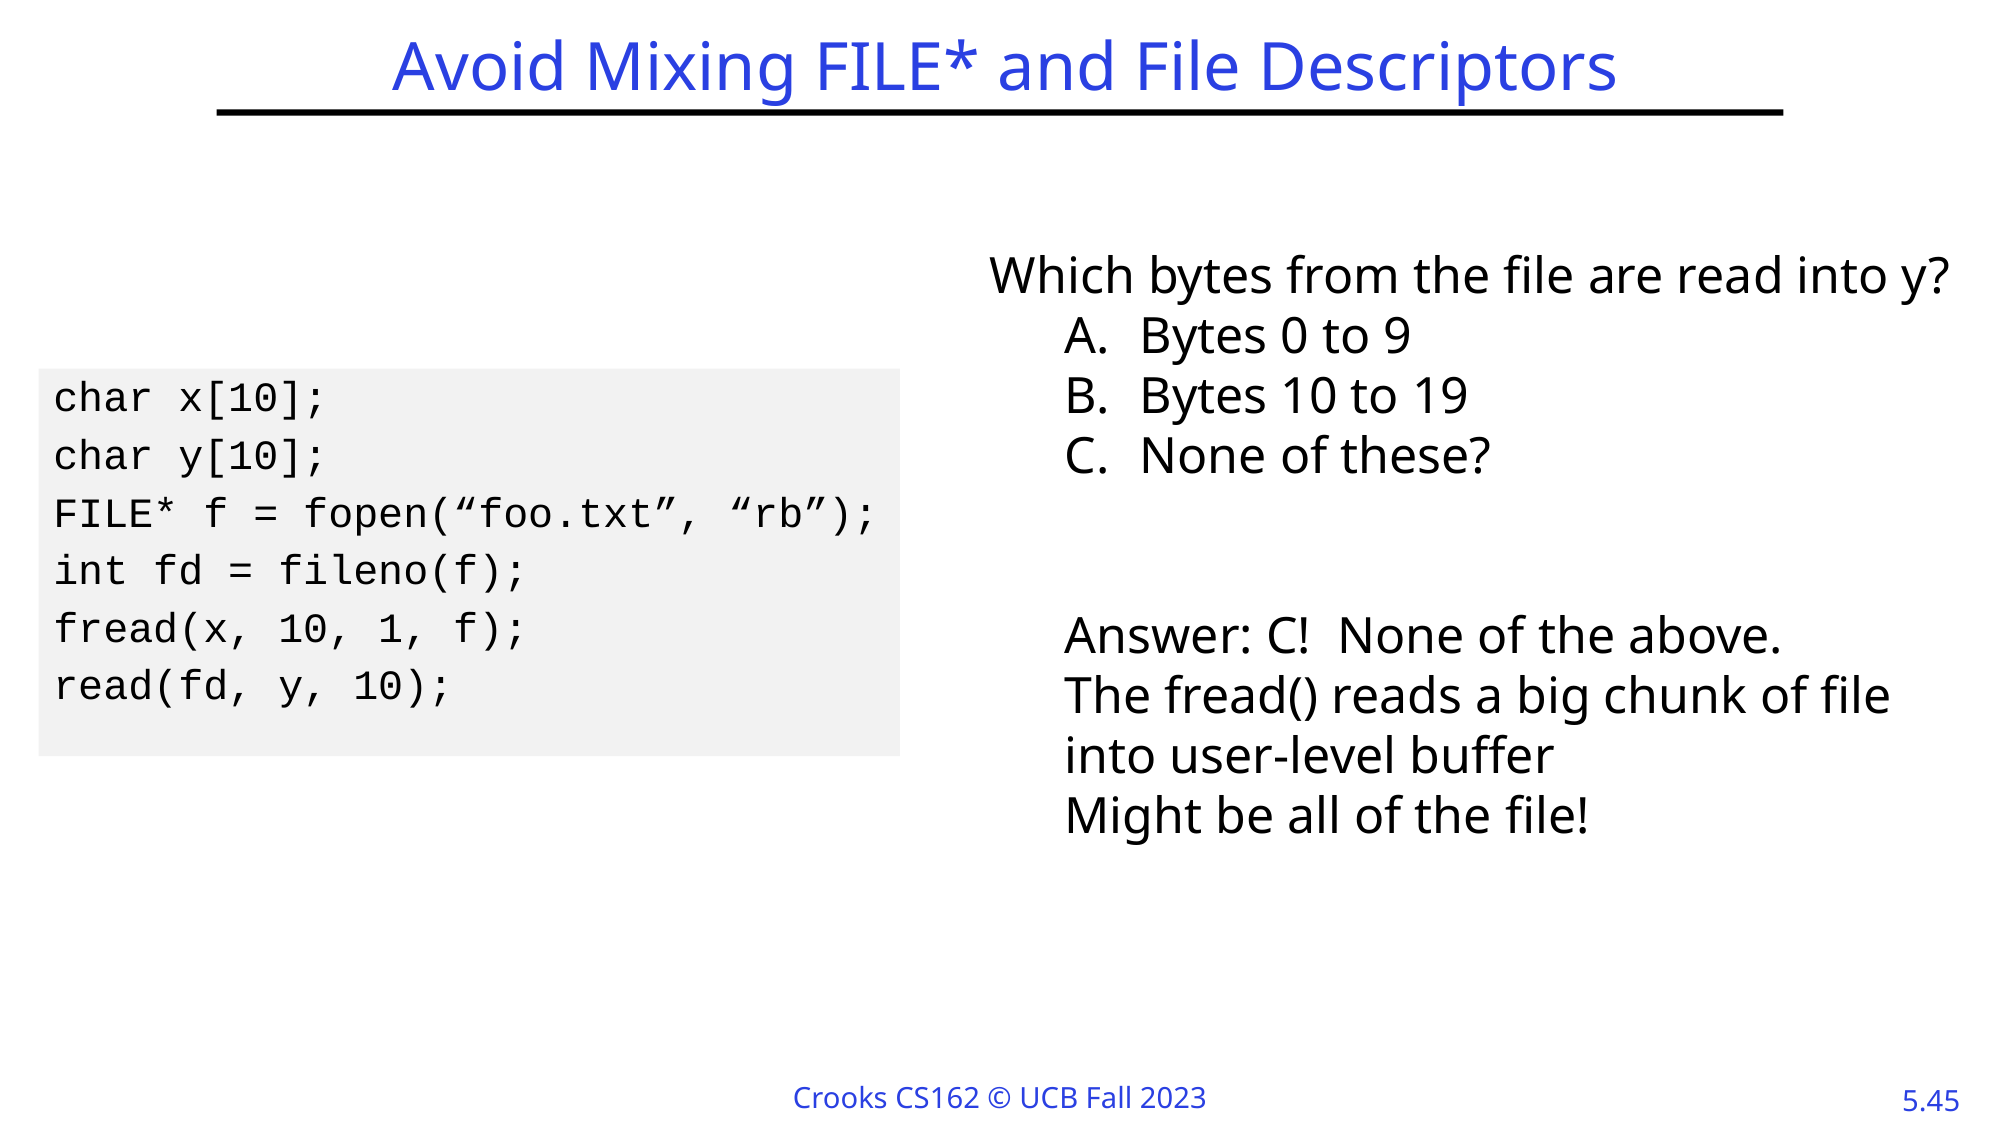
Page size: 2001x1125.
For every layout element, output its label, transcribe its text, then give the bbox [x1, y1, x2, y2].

title Avoid Mixing FILE* and File Descriptors [0, 24, 2000, 113]
list char x[10]; char y[10]; FILE* f = fopen(“foo.txt”, “rb”); int fd = fileno(f); fread(x, 10, 1, f); read(fd, y, 10); [38, 368, 900, 757]
text_box Which bytes from the file are read into y? Bytes 0 to 9 Bytes 10 to 19 None of these? Answer: C! None of the above. The fread() reads a big chunk of file into user-level buffer Might be all of the file! [975, 236, 1982, 912]
